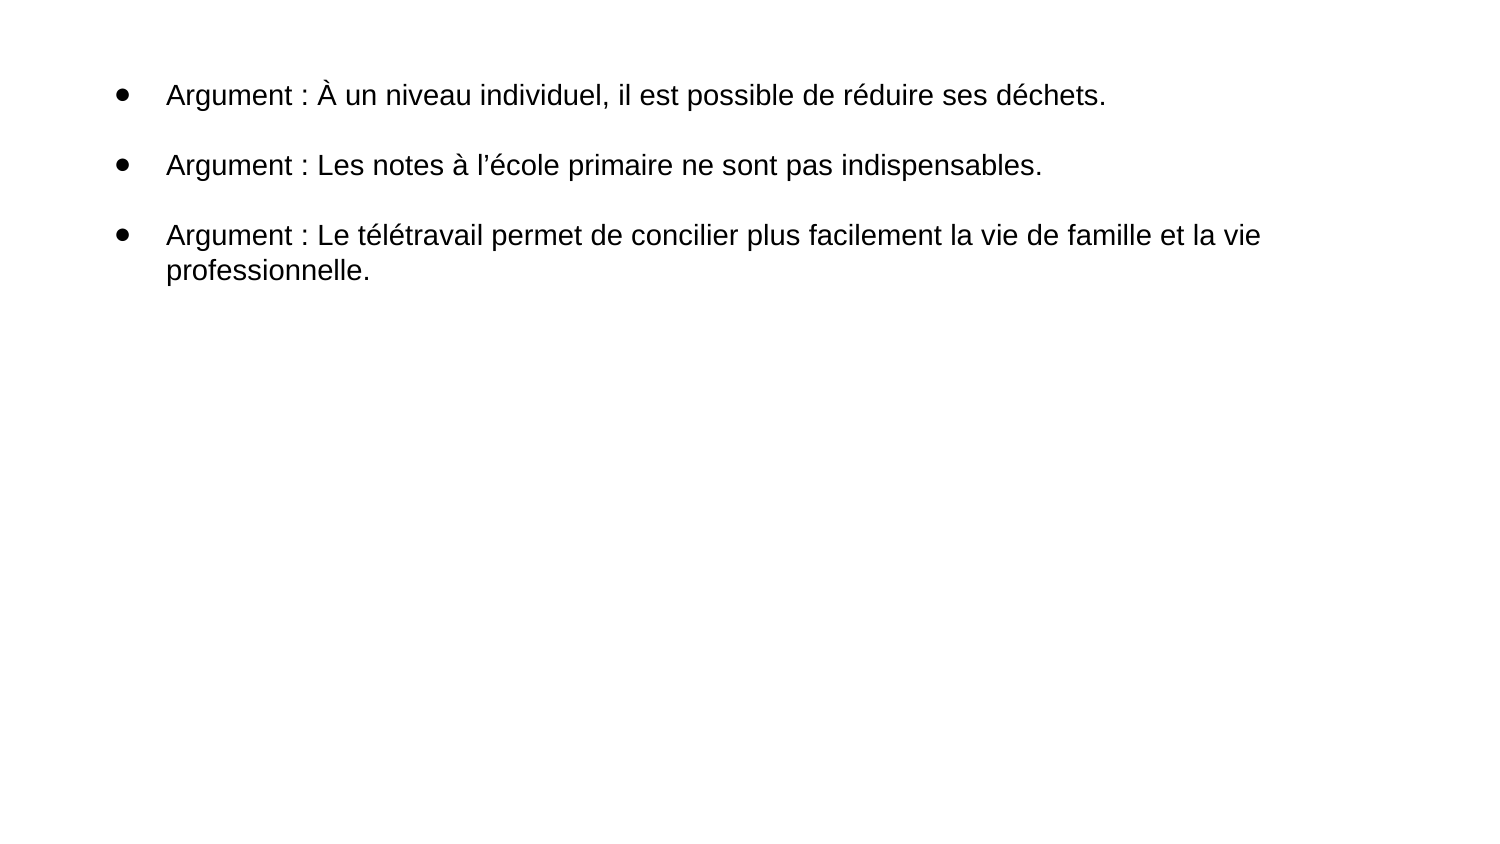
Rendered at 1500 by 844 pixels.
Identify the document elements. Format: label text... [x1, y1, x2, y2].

text_box Argument : À un niveau individuel, il est possible de réduire ses déchets. Argument : Les notes à l’école primaire ne sont pas indispensables. Argument : Le télétravail permet de concilier plus facilement la vie de famille et la vie professionnelle. [76, 61, 1389, 795]
